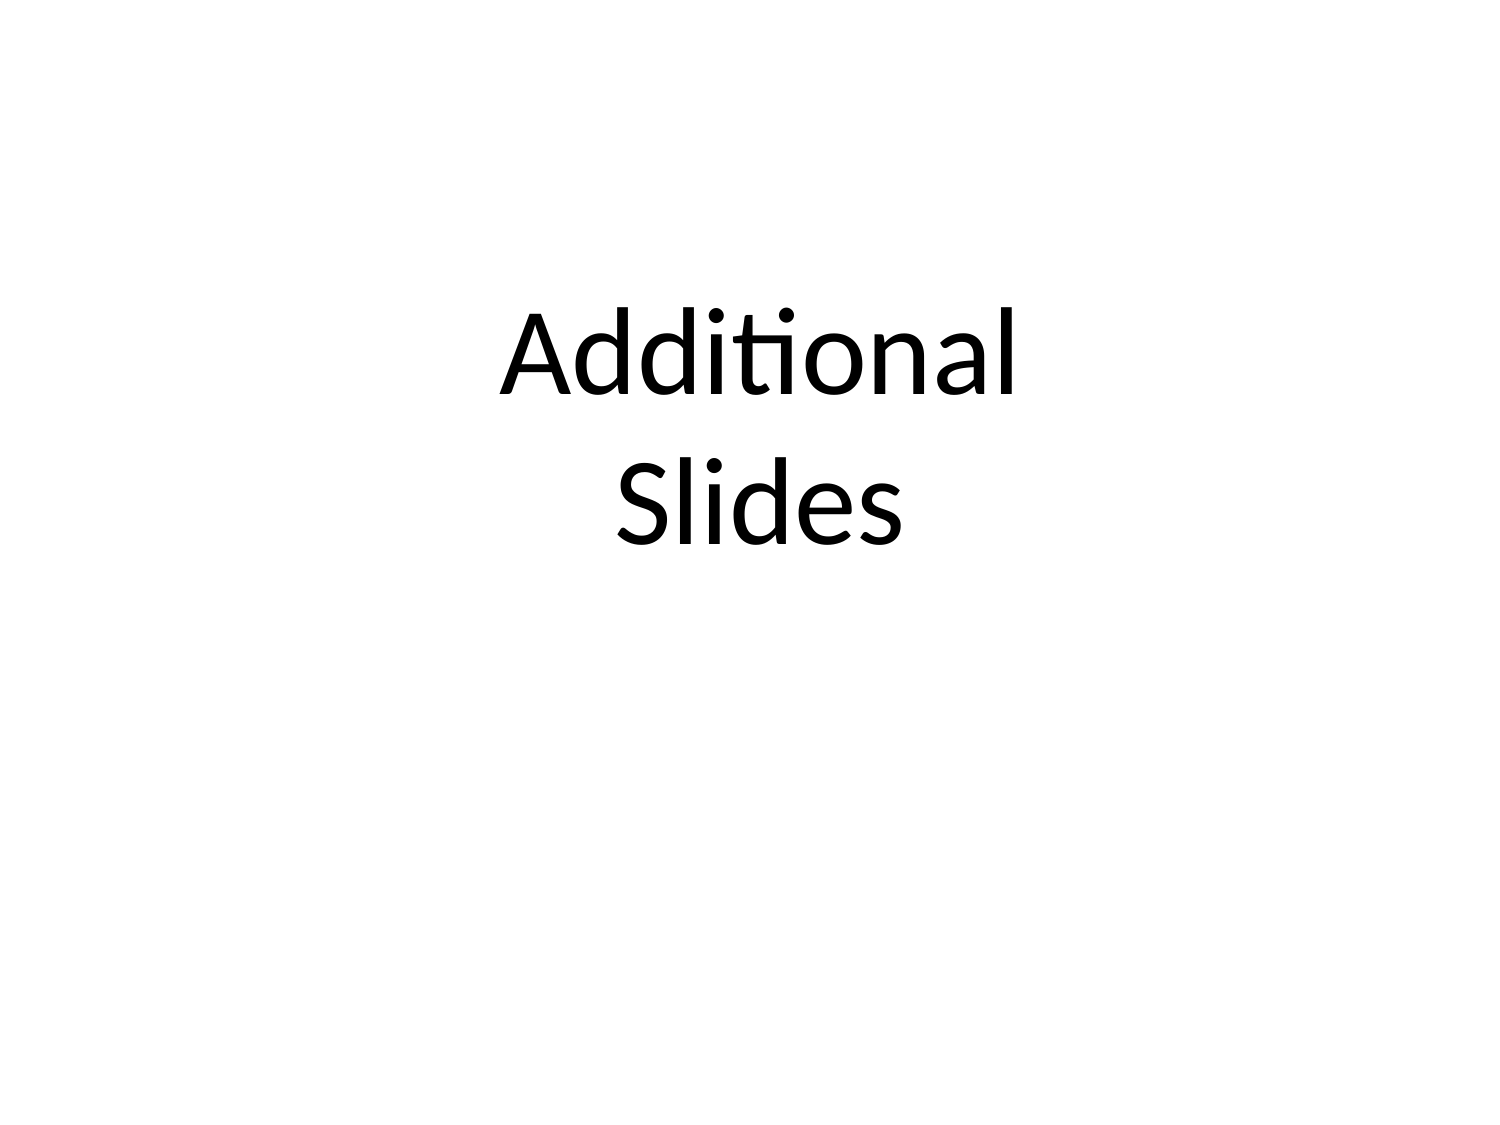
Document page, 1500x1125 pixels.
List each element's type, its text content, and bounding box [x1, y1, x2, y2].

text_box Additional Slides [62, 262, 1459, 578]
